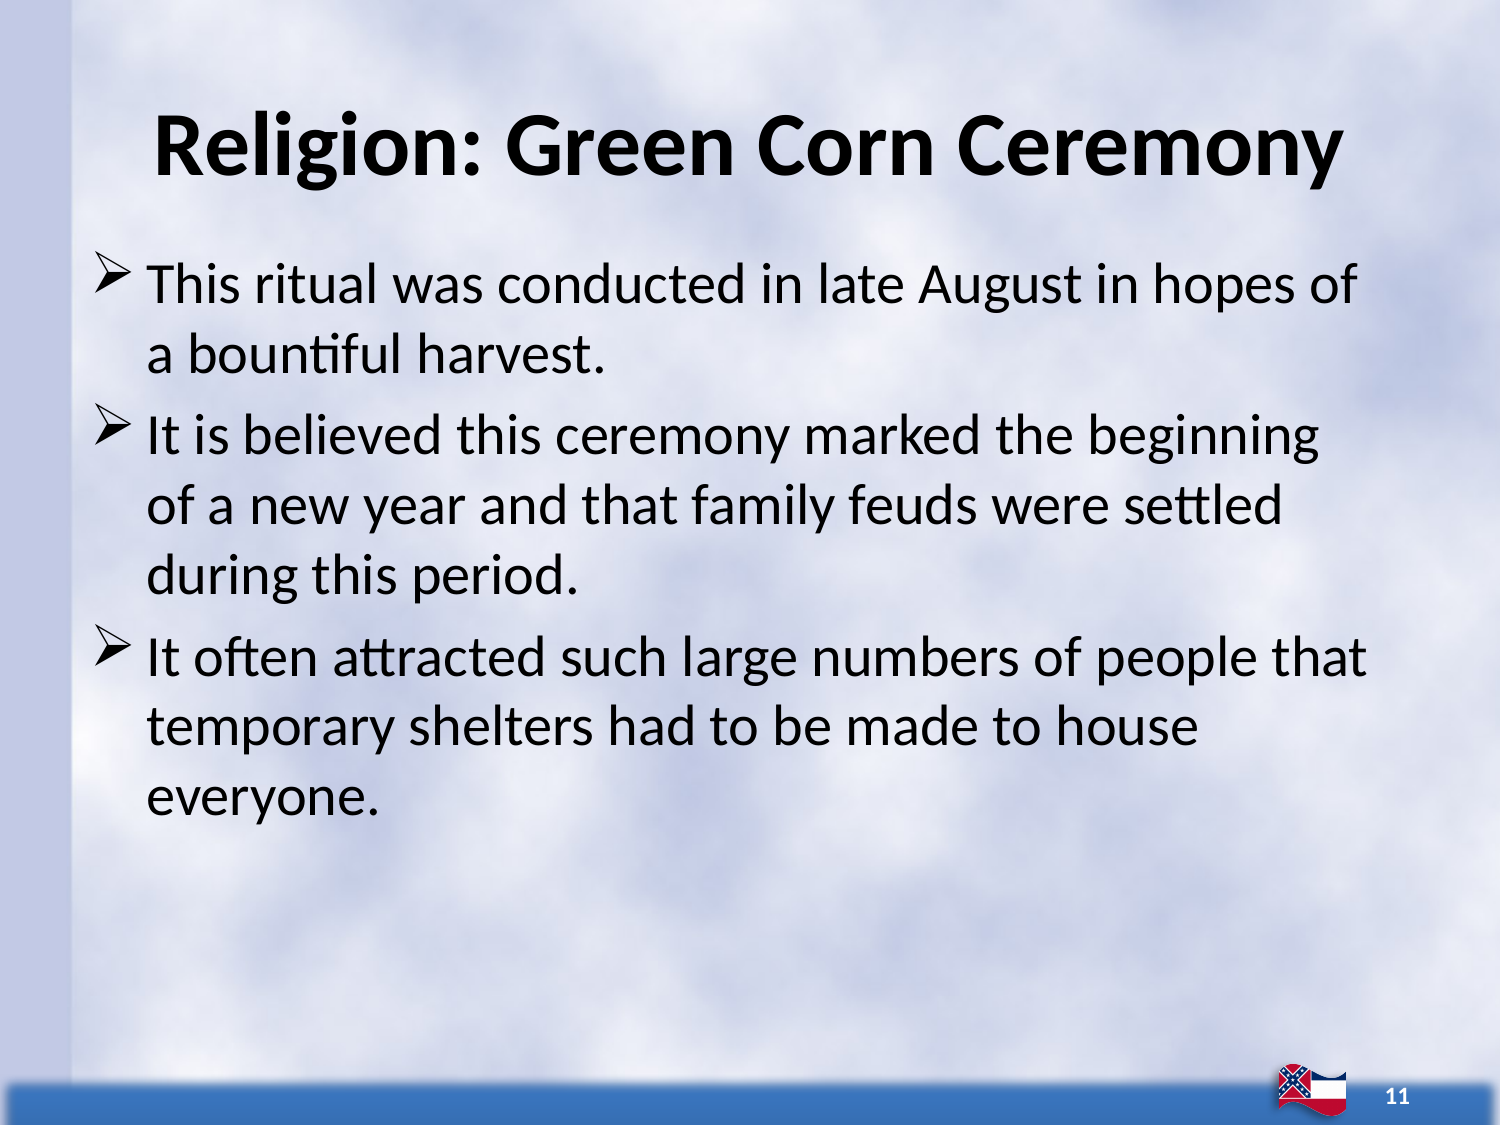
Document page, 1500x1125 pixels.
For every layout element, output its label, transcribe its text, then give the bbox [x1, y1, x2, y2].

picture [0, 0, 1500, 1125]
title Religion: Green Corn Ceremony [75, 45, 1425, 233]
list This ritual was conducted in late August in hopes of a bountiful harvest. It is believed this ceremony marked the beginning of a new year and that family feuds were settled during this period. It often attracted such large numbers of people that temporary shelters had to be made to house everyone. [75, 237, 1388, 988]
